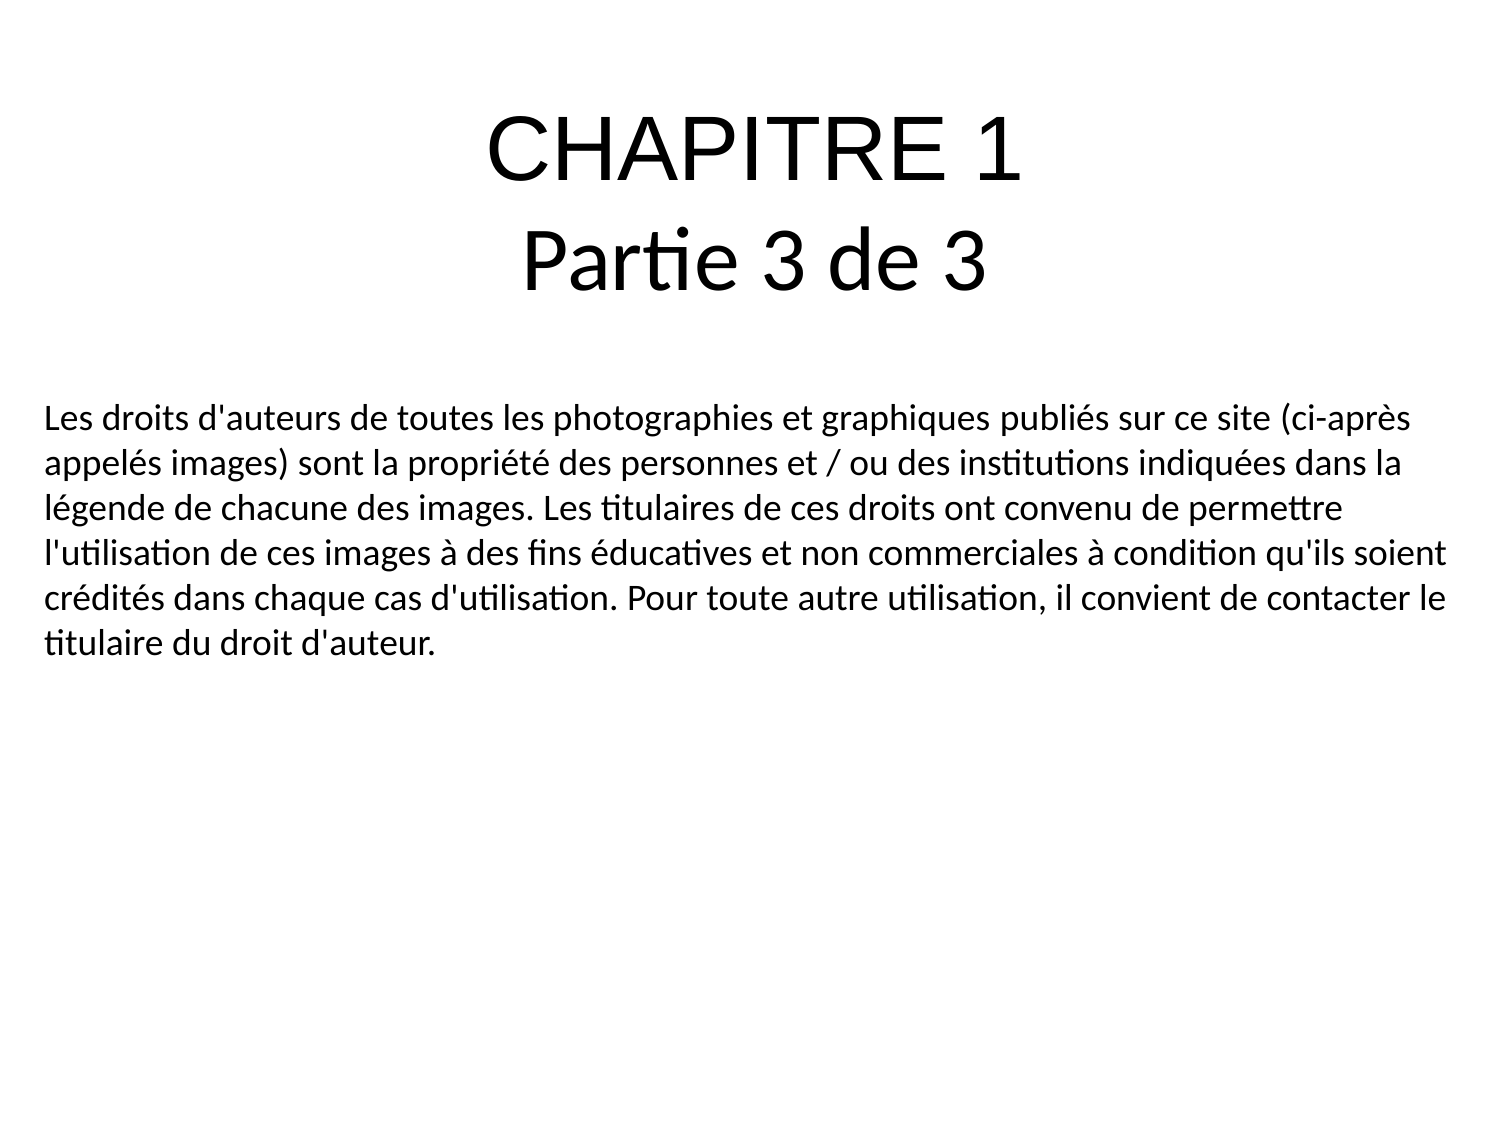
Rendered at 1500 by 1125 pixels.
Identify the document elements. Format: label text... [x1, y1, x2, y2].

text_box Les droits d'auteurs de toutes les photographies et graphiques publiés sur ce site (ci-après appelés images) sont la propriété des personnes et / ou des institutions indiquées dans la légende de chacune des images. Les titulaires de ces droits ont convenu de permettre l'utilisation de ces images à des fins éducatives et non commerciales à condition qu'ils soient crédités dans chaque cas d'utilisation. Pour toute autre utilisation, il convient de contacter le titulaire du droit d'auteur. [29, 385, 1471, 715]
title CHAPITRE 1 Partie 3 de 3 [324, 78, 1187, 320]
